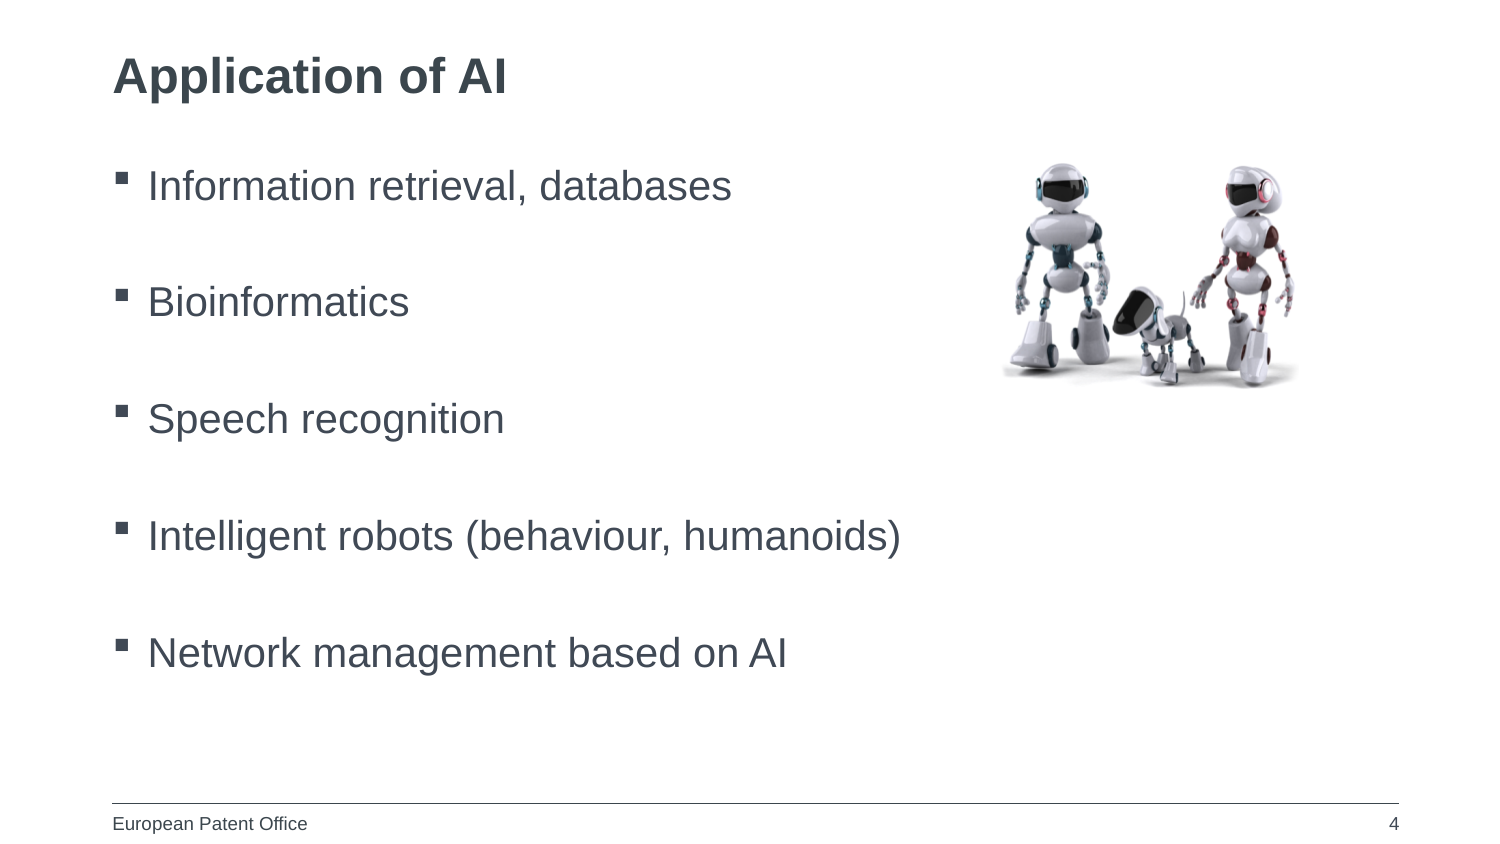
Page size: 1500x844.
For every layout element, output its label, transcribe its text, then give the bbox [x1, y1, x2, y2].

slide_number 4 [1304, 811, 1400, 840]
list Application of AI [112, 43, 1400, 111]
picture [997, 161, 1299, 395]
list Information retrieval, databases Bioinformatics Speech recognition Intelligent robots (behaviour, humanoids) Network management based on AI [112, 150, 1400, 777]
